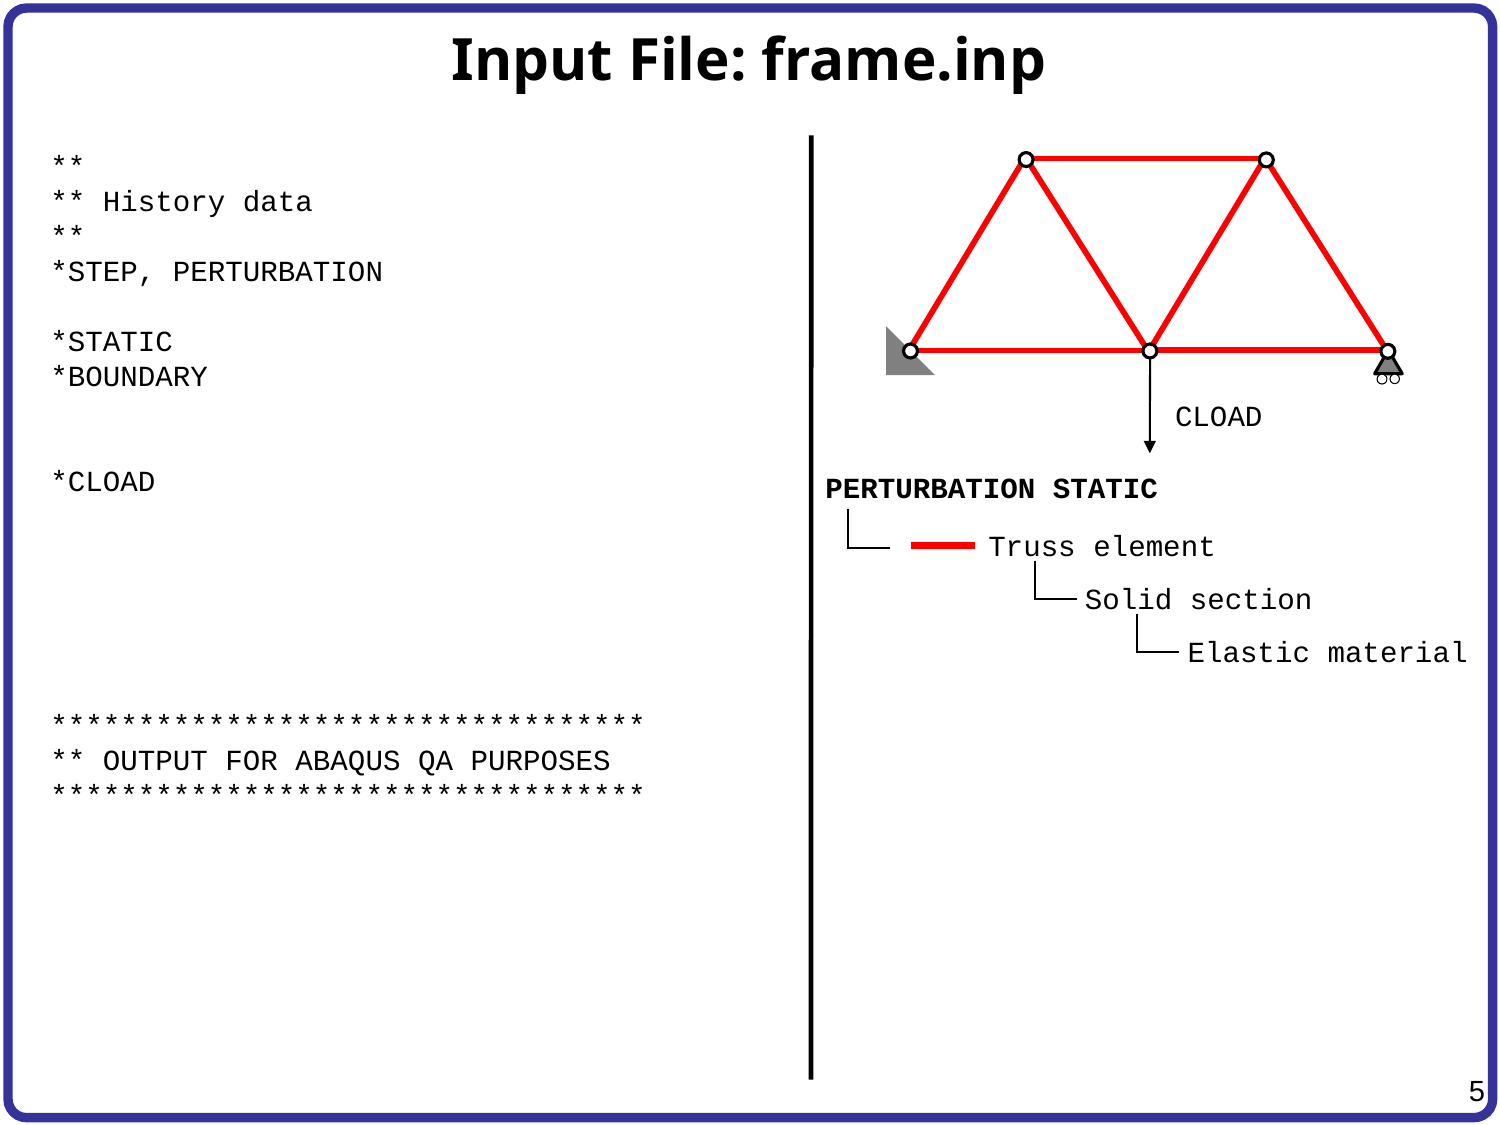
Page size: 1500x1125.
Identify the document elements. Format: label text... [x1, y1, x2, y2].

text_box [903, 152, 1396, 359]
text_box ** ** History data ** *STEP, PERTURBATION 10kN central load *STATIC *BOUNDARY 101, ENCASTRE 103, 2 *CLOAD 102, 2, -10.E3 *NODE PRINT U, RF, *EL PRINT S, ********************************** ** OUTPUT FOR ABAQUS QA PURPOSES ********************************** *EL FILE S, *NODE FILE U, RF *END STEP [35, 139, 661, 1029]
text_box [809, 461, 1175, 548]
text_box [1135, 613, 1485, 678]
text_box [910, 519, 1233, 571]
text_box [885, 326, 1144, 385]
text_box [1149, 367, 1279, 454]
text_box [1282, 326, 1403, 385]
title Input File: frame.inp [6, 7, 1492, 106]
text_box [1033, 560, 1329, 624]
